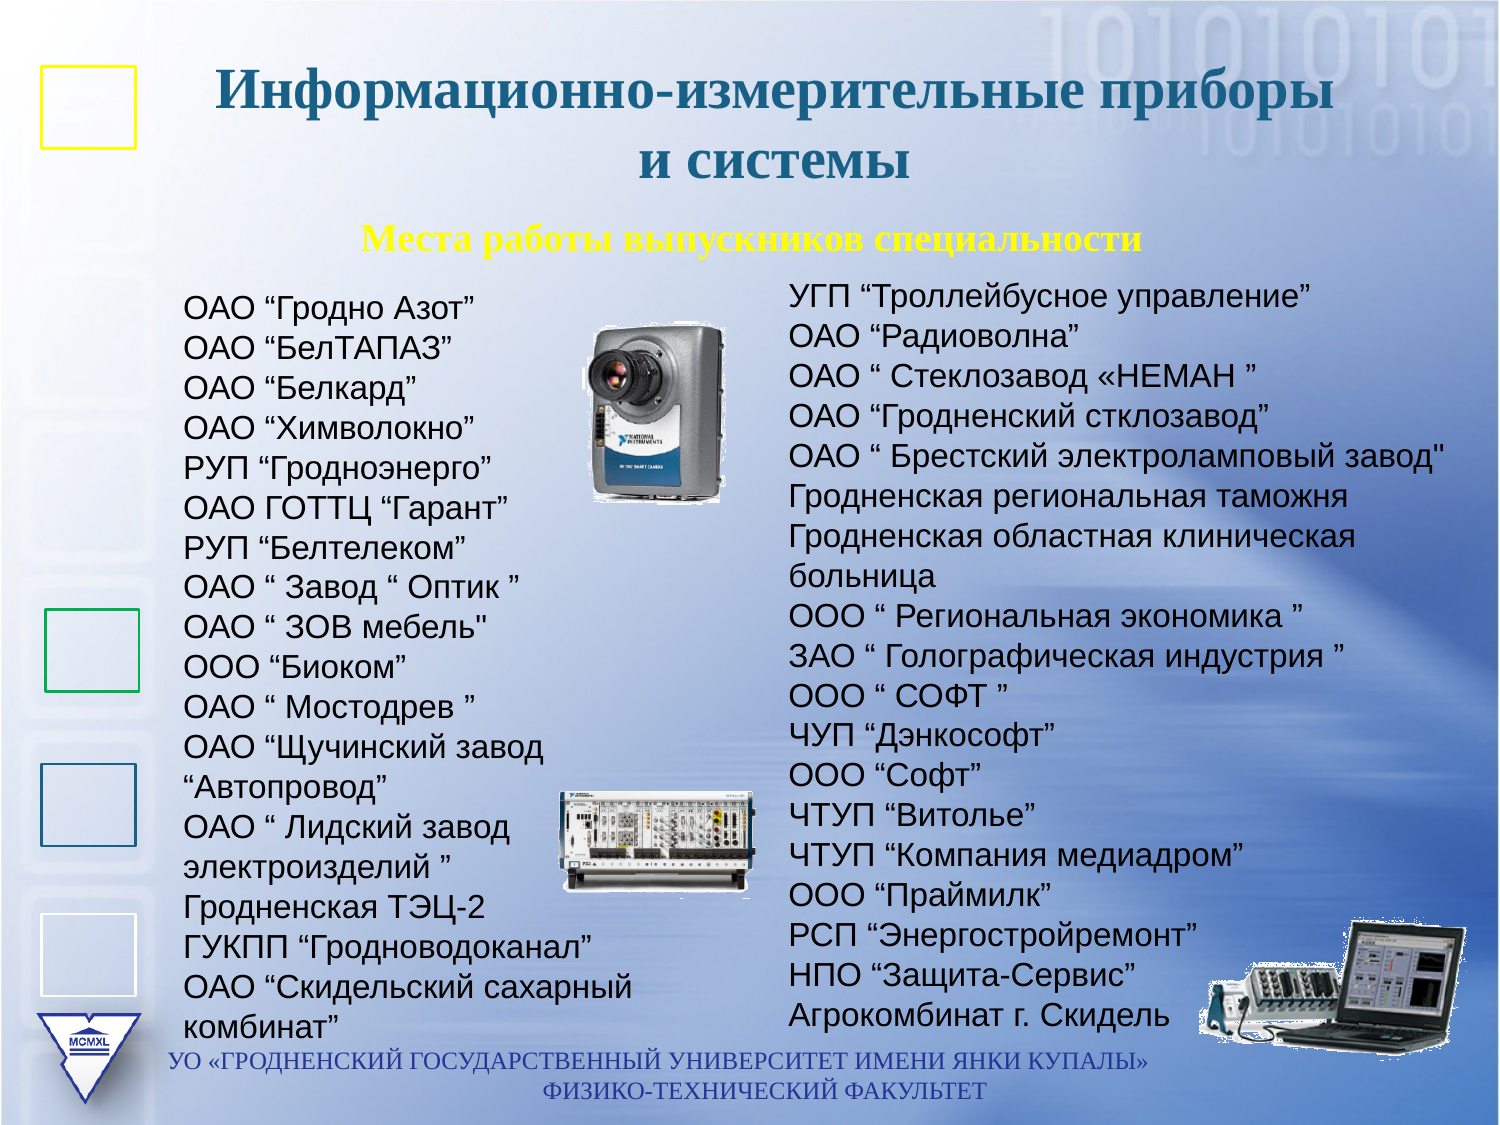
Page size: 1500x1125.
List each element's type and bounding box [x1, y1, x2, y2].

list [0, 0, 1500, 1125]
picture [1198, 916, 1477, 1064]
picture [548, 782, 762, 906]
picture [572, 302, 734, 511]
picture [36, 1012, 153, 1114]
